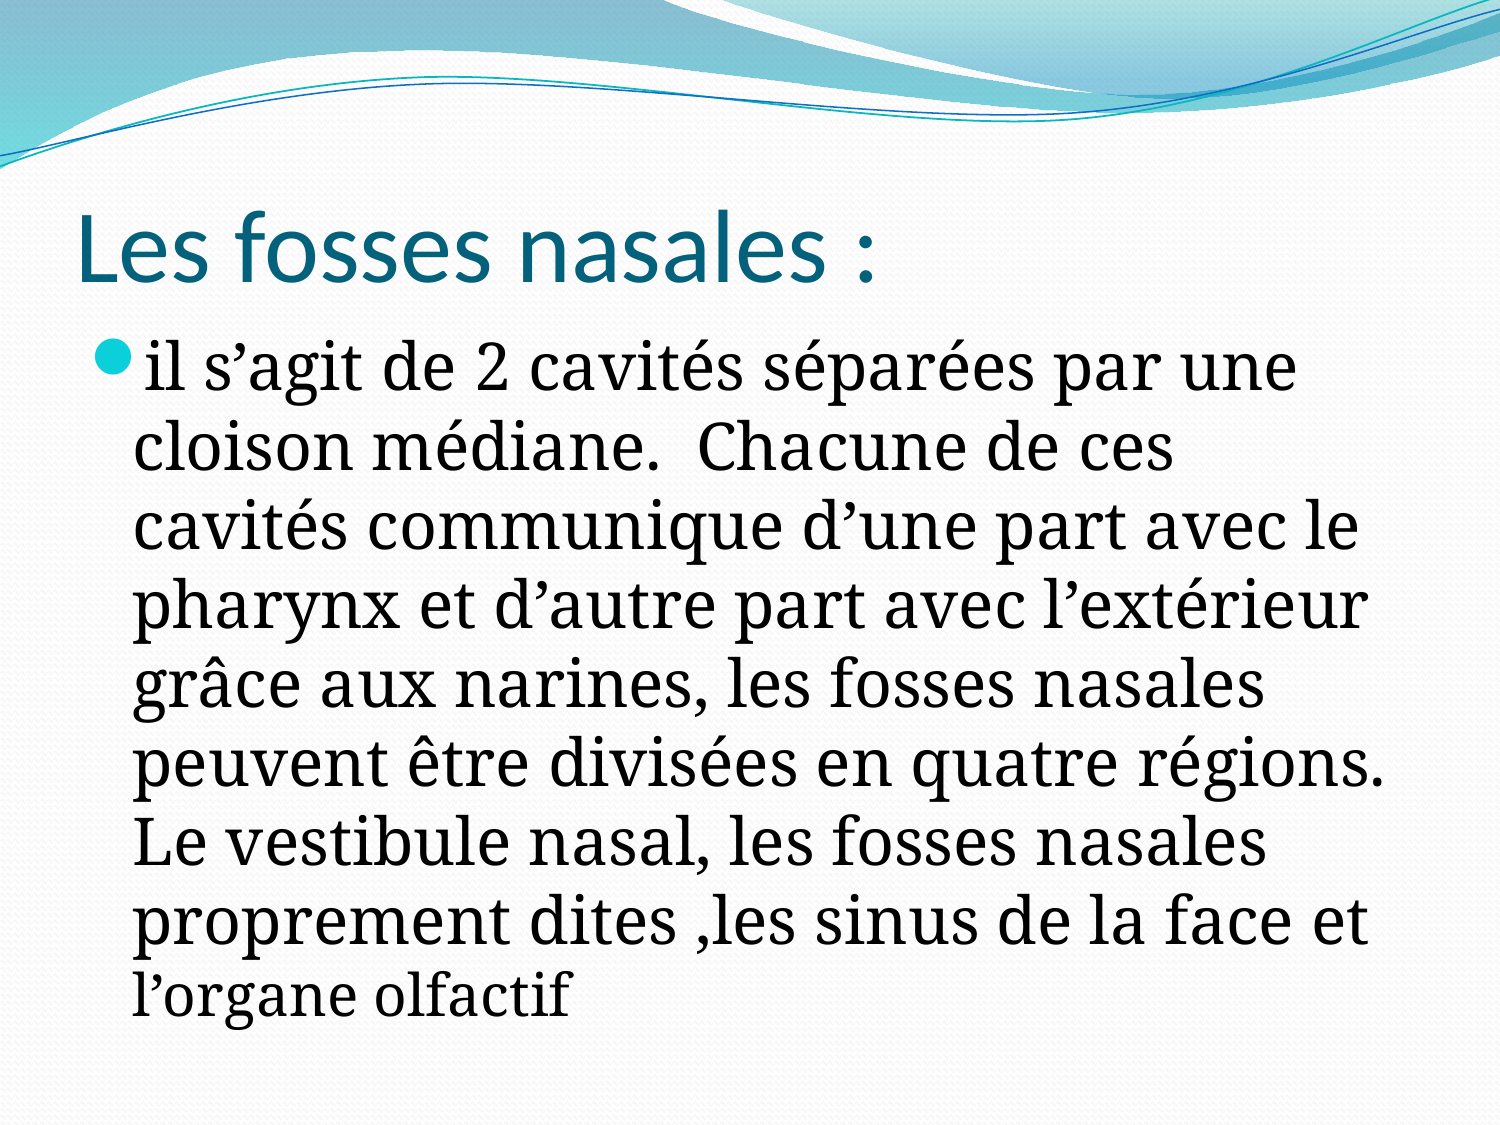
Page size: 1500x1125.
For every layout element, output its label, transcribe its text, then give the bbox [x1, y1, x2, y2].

title Les fosses nasales : [75, 115, 1425, 303]
list il s’agit de 2 cavités séparées par une cloison médiane. Chacune de ces cavités communique d’une part avec le pharynx et d’autre part avec l’extérieur grâce aux narines, les fosses nasales peuvent être divisées en quatre régions. Le vestibule nasal, les fosses nasales proprement dites ,les sinus de la face et l’organe olfactif [75, 317, 1425, 1038]
